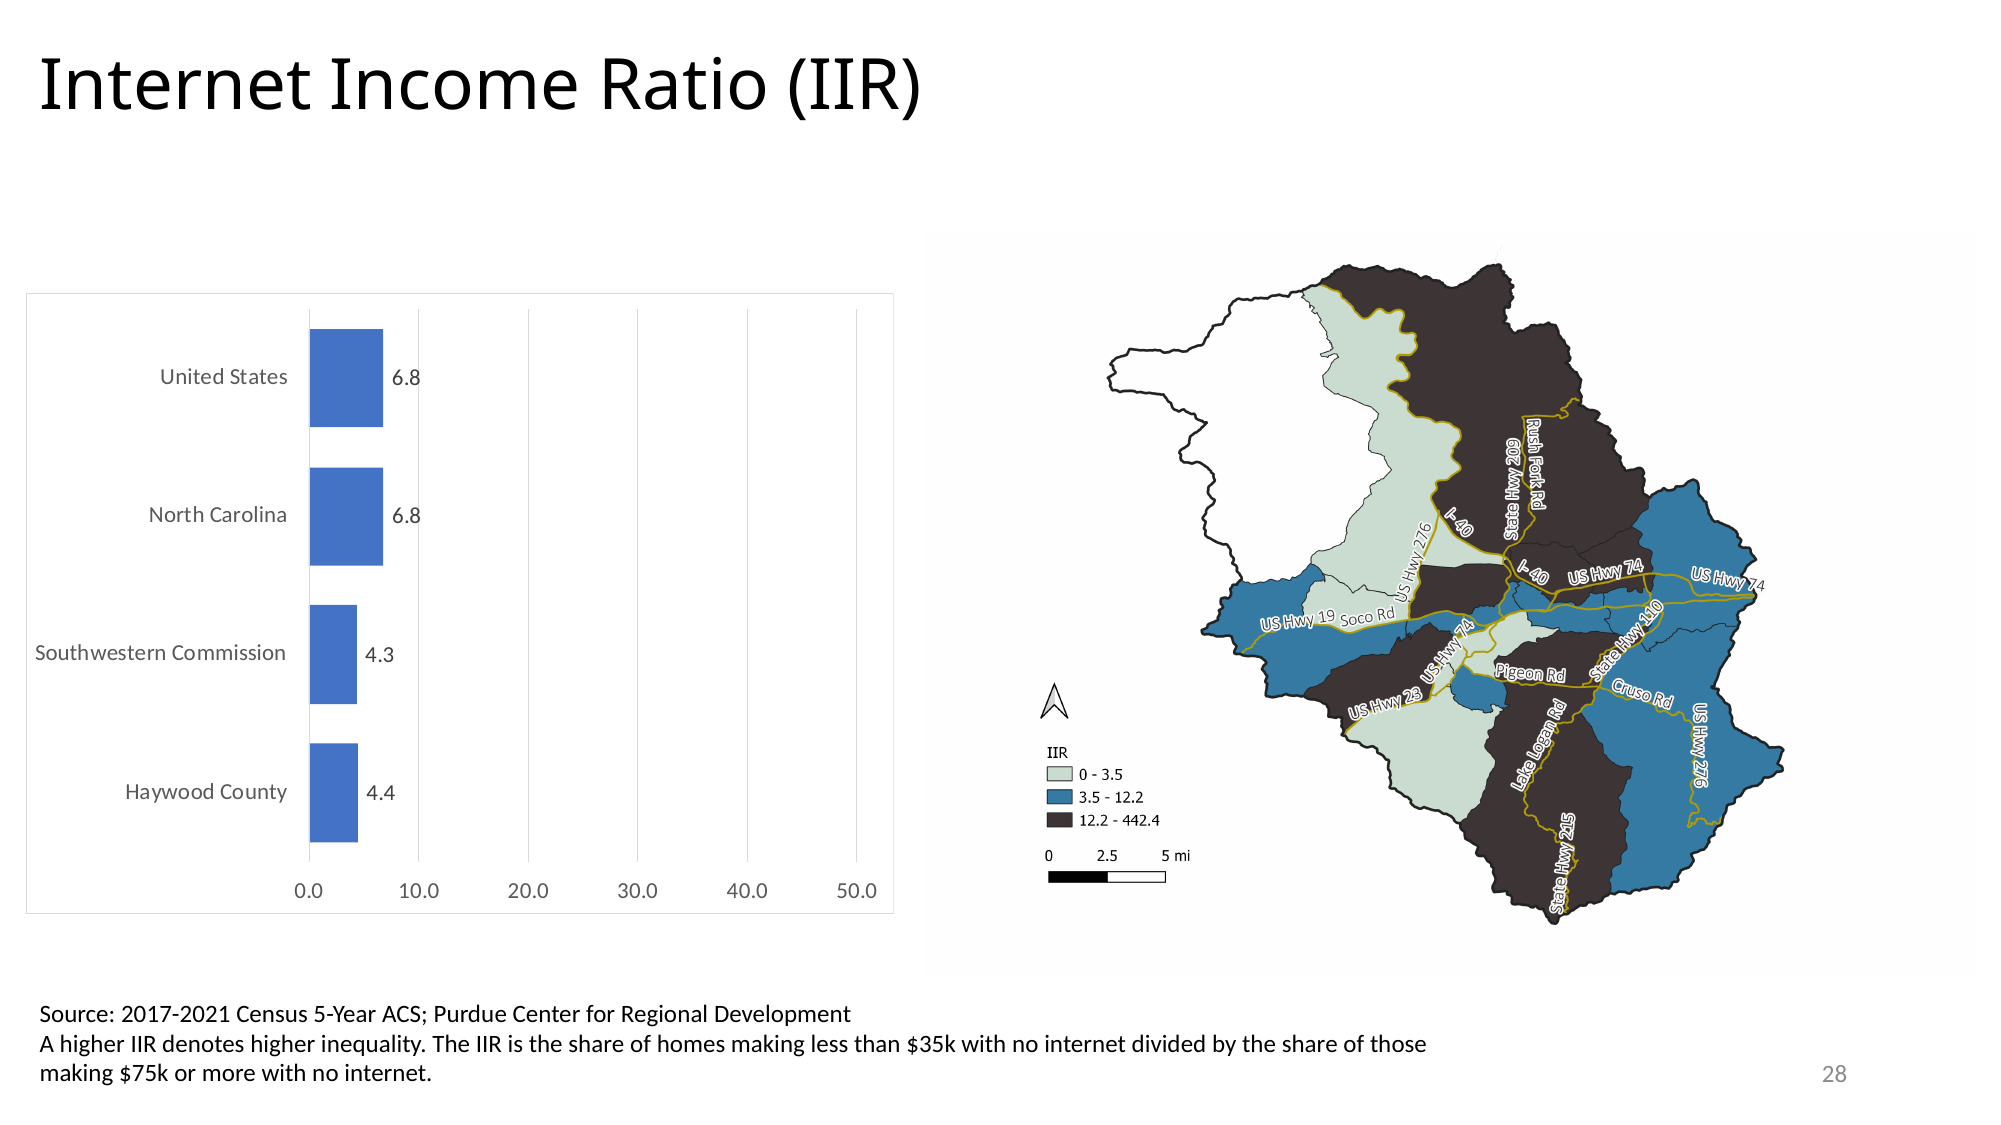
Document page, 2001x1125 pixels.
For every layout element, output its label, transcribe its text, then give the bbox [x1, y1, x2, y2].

picture [24, 292, 894, 914]
title Internet Income Ratio (IIR) [24, 5, 1963, 169]
picture [924, 231, 1975, 975]
slide_number 28 [1412, 1042, 1863, 1103]
text_box Source: 2017-2021 Census 5-Year ACS; Purdue Center for Regional Development A higher IIR denotes higher inequality. The IIR is the share of homes making less than $35k with no internet divided by the share of those making $75k or more with no internet. [24, 989, 1504, 1095]
